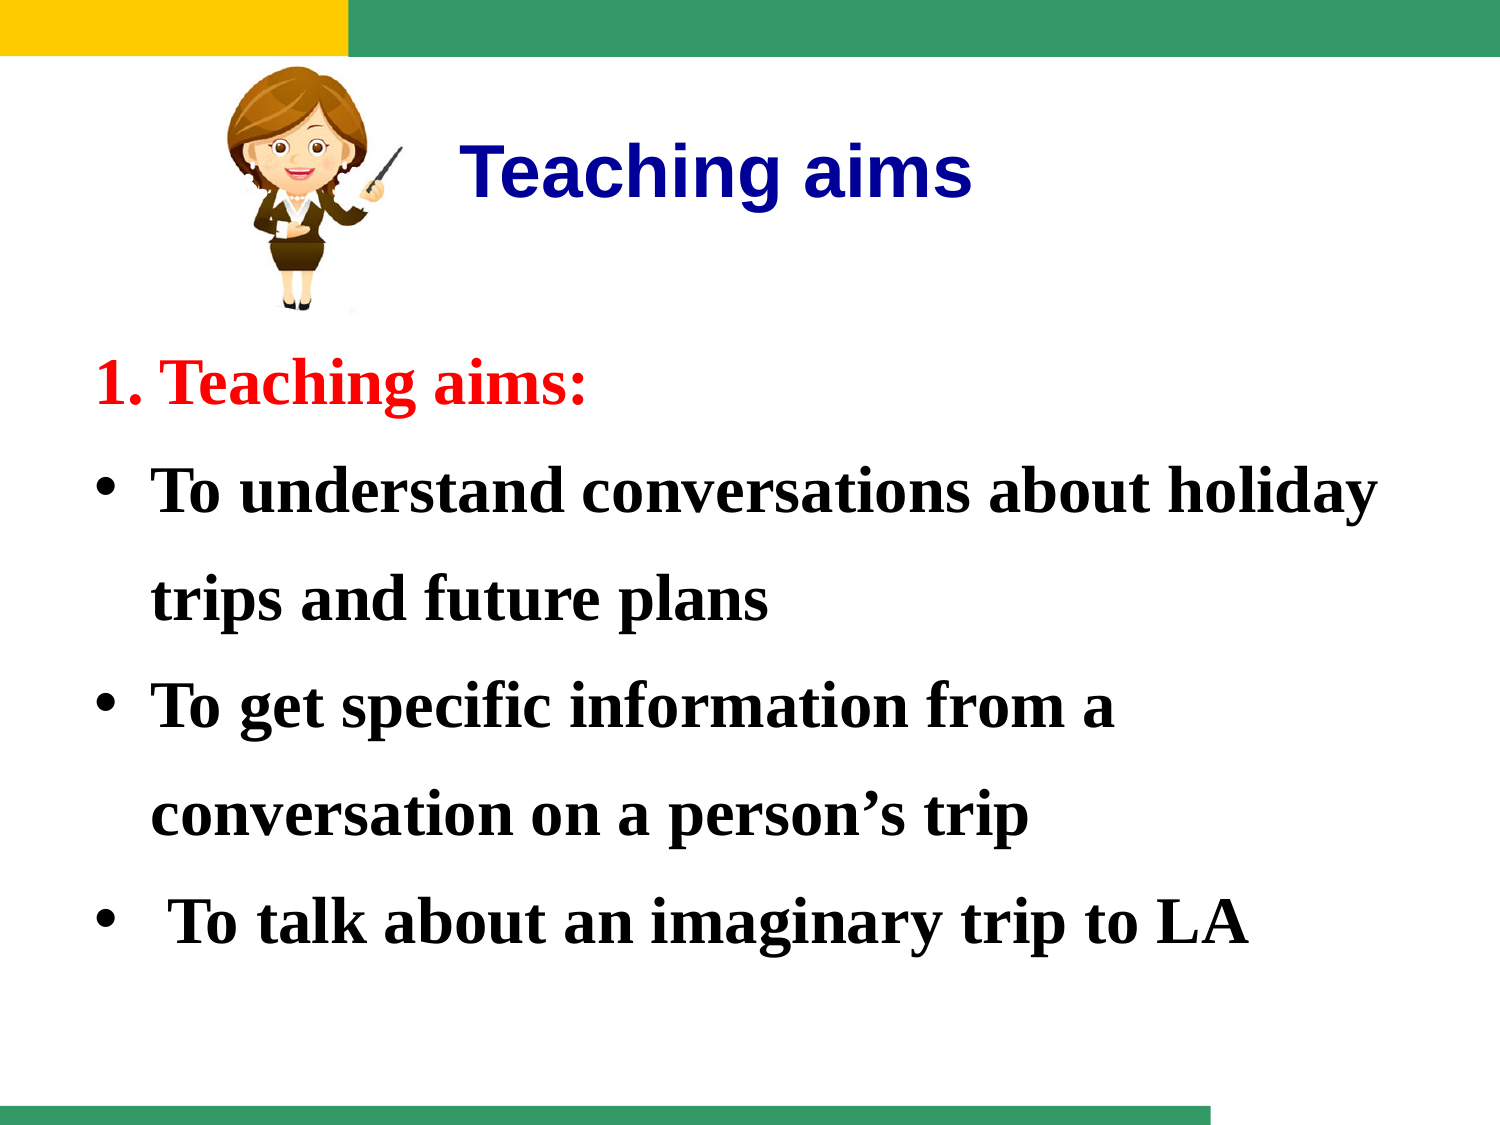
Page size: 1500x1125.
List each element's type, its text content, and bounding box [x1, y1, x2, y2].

text_box 1. Teaching aims: To understand conversations about holiday trips and future plans To get specific information from a conversation on a person’s trip To talk about an imaginary trip to LA [75, 299, 1450, 967]
picture [212, 62, 416, 344]
text_box Teaching aims [440, 112, 995, 222]
